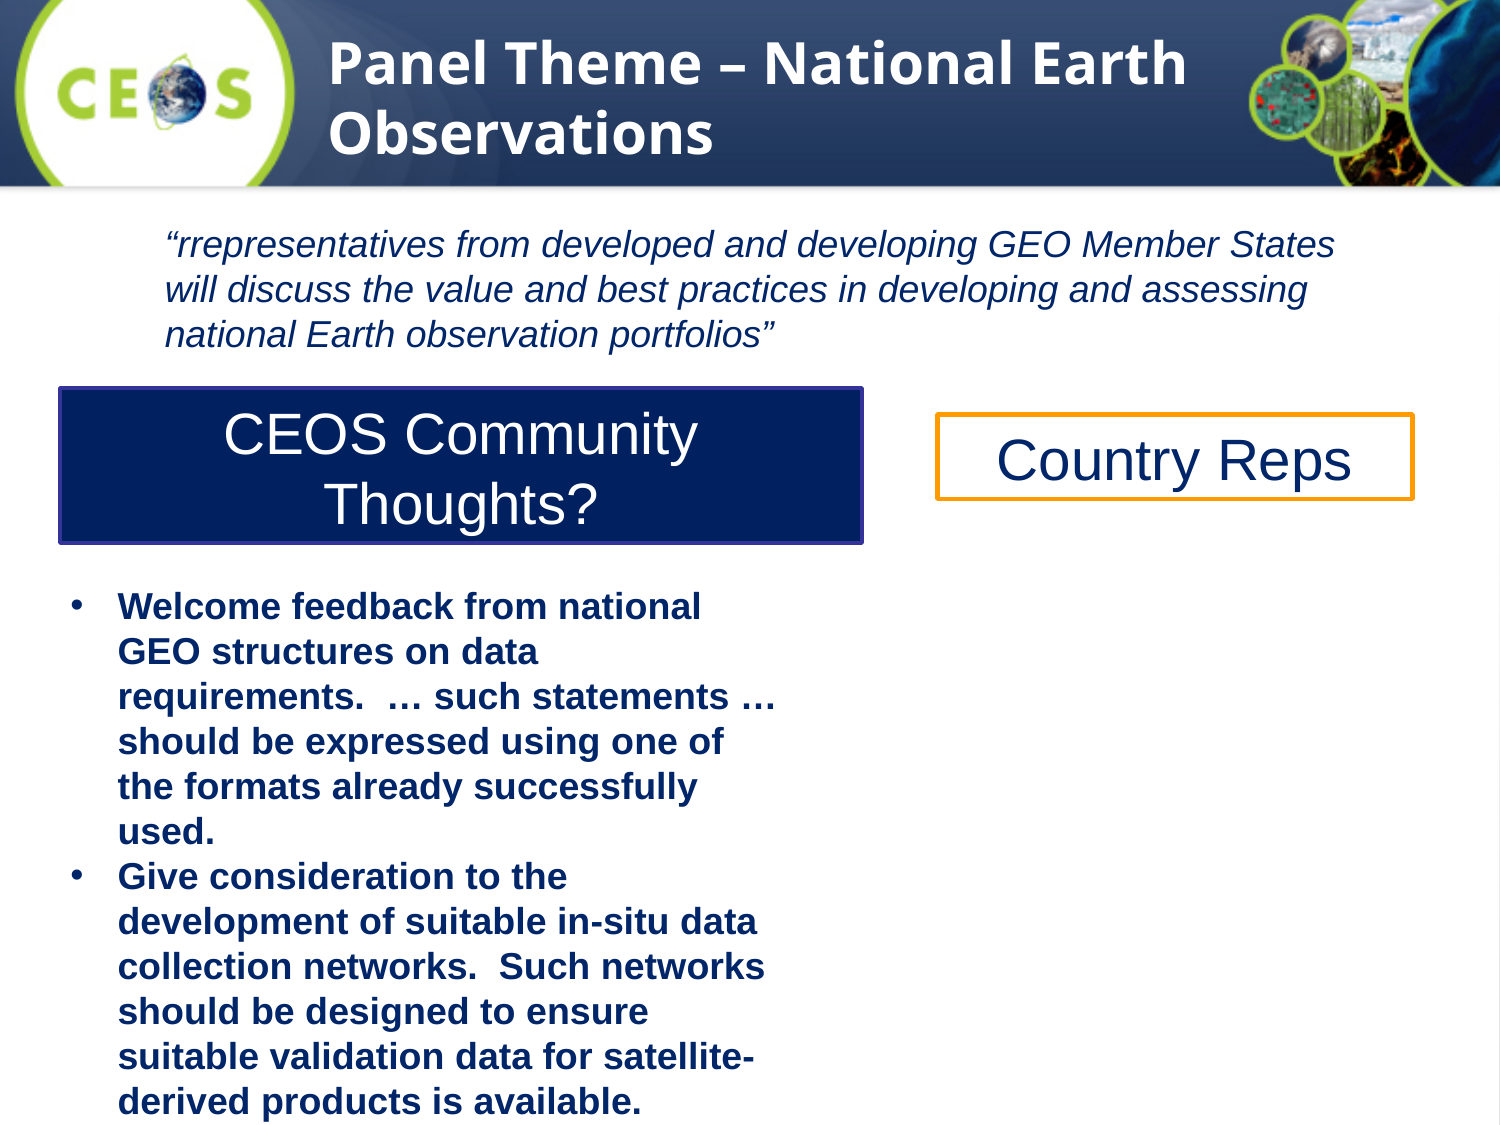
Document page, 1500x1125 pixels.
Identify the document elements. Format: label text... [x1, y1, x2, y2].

text_box Panel Theme – National Earth Observations [312, 18, 1213, 174]
text_box CEOS Community Thoughts? [60, 388, 863, 544]
text_box “rrepresentatives from developed and developing GEO Member States will discuss the value and best practices in developing and assessing national Earth observation portfolios” [149, 212, 1363, 363]
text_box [297, 1030, 454, 1088]
text_box Welcome feedback from national GEO structures on data requirements. … such statements … should be expressed using one of the formats already successfully used. Give consideration to the development of suitable in-situ data collection networks. Such networks should be designed to ensure suitable validation data for satellite-derived products is available. [55, 574, 806, 1125]
text_box Country Reps [937, 414, 1413, 500]
picture [0, 0, 1500, 1125]
